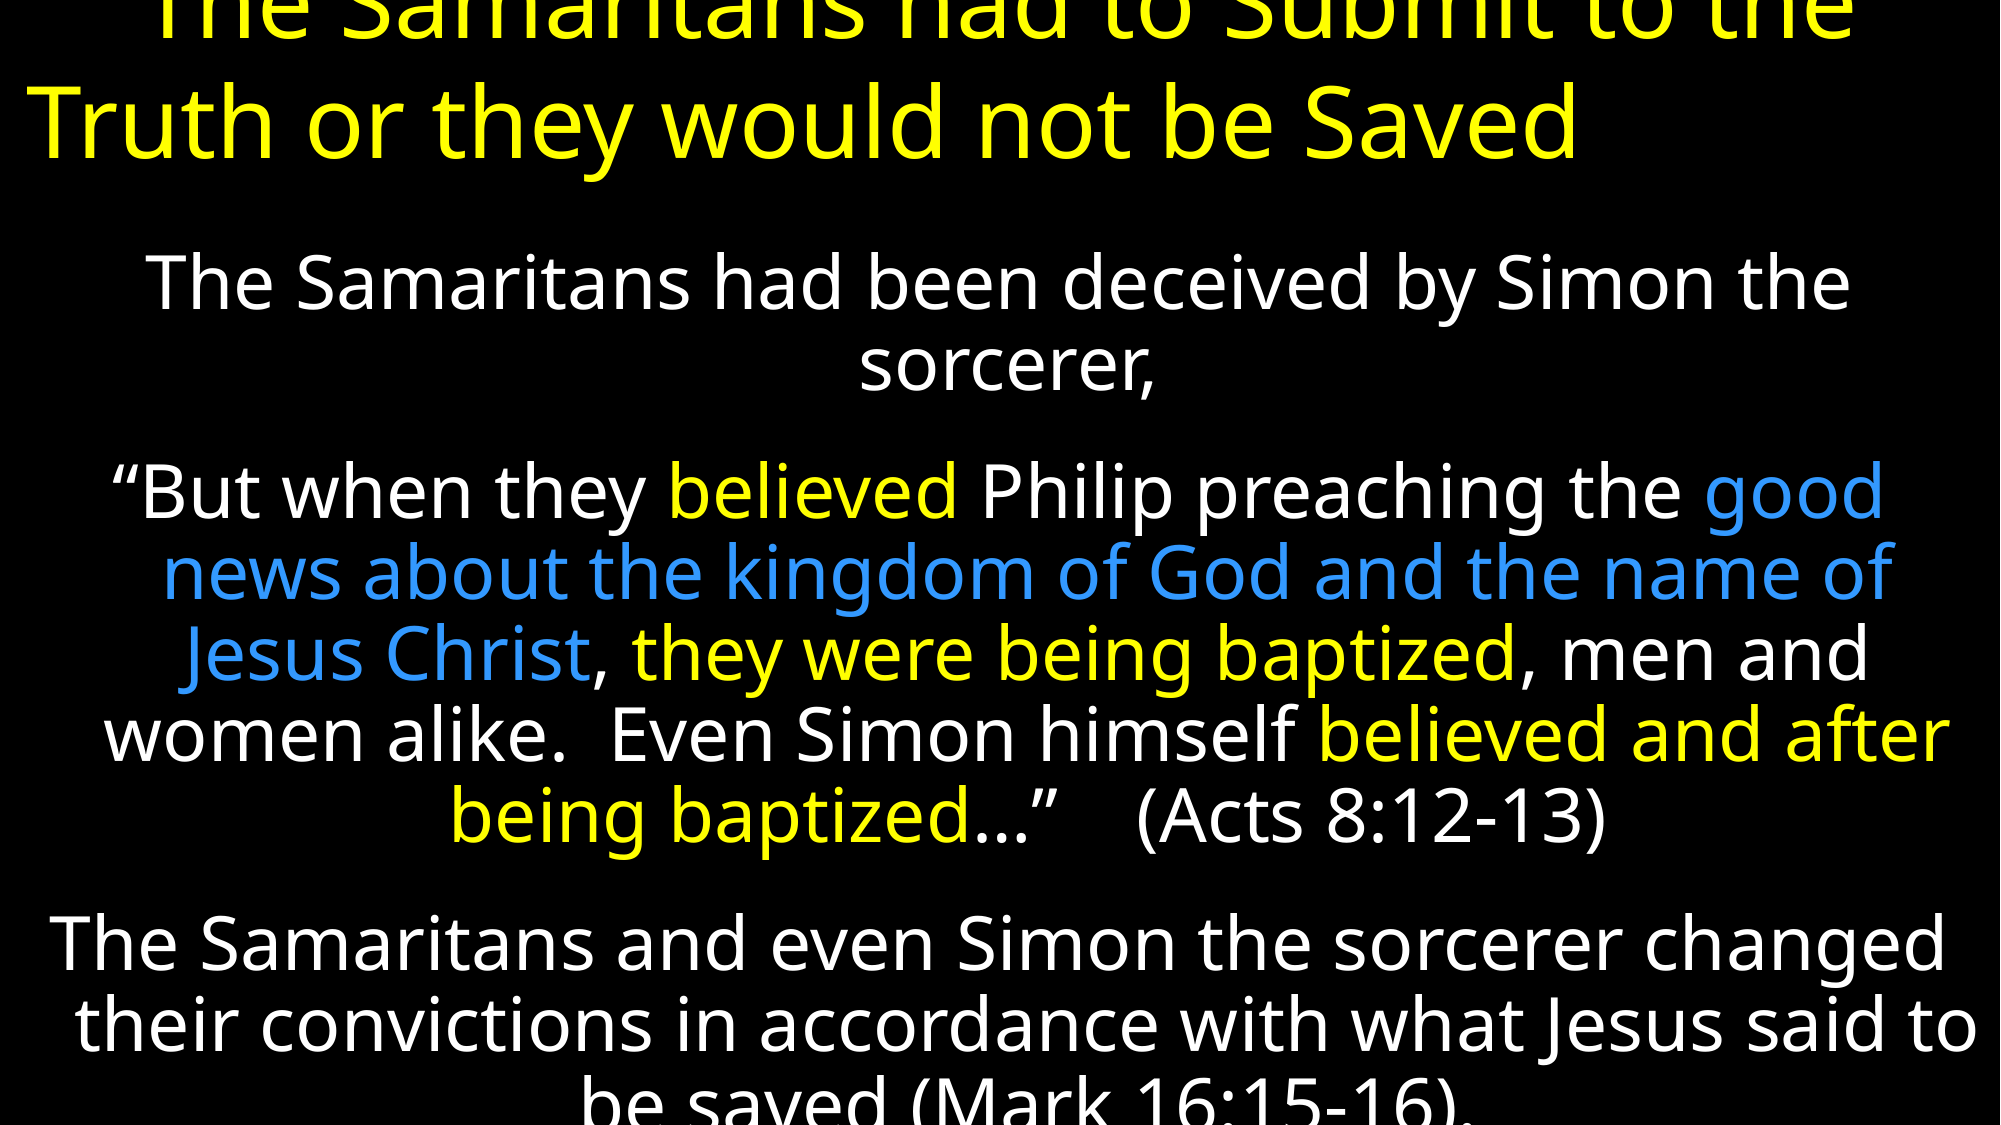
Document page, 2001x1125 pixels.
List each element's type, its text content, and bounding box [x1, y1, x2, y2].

title The Samaritans had to Submit to the Truth or they would not be Saved [0, 0, 2000, 237]
list The Samaritans had been deceived by Simon the sorcerer, “But when they believed Philip preaching the good news about the kingdom of God and the name of Jesus Christ, they were being baptized, men and women alike. Even Simon himself believed and after being baptized…” (Acts 8:12-13) The Samaritans and even Simon the sorcerer changed their convictions in accordance with what Jesus said to be saved (Mark 16:15-16). [0, 237, 2000, 1125]
